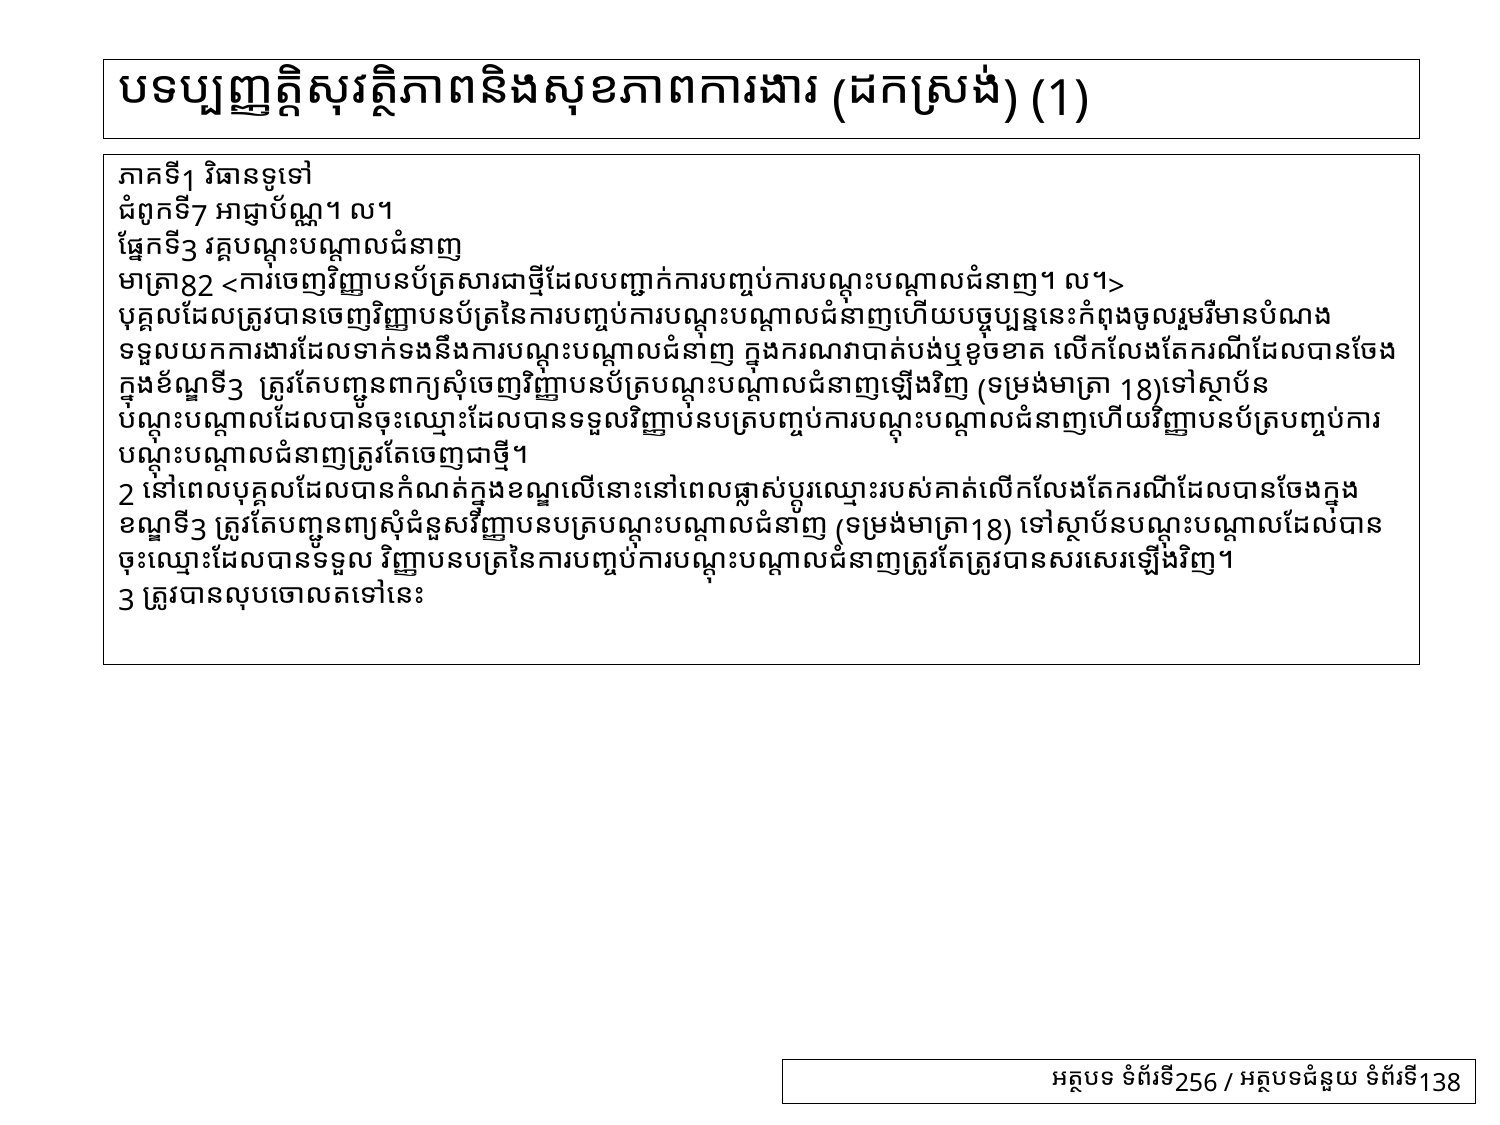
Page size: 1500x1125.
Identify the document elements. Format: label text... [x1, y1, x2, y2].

title បទប្បញ្ញត្តិសុវត្ថិភាពនិងសុខភាពការងារ (ដកស្រង់) (1) [103, 59, 1420, 139]
text_box ភាគទី1 វិធានទូទៅ ជំពូកទី7 អាជ្ញាប័ណ្ណ។ ល។ ផ្នែកទី3 វគ្គបណ្តុះបណ្តាលជំនាញ មាត្រា82 <ការចេញវិញ្ញាបនប័ត្រសារជាថ្មីដែលបញ្ជាក់ការបញ្ចប់ការបណ្តុះបណ្តាលជំនាញ។ ល។> បុគ្គលដែលត្រូវបានចេញវិញ្ញាបនប័ត្រនៃការបញ្ចប់ការបណ្តុះបណ្តាលជំនាញហើយបច្ចុប្បន្ននេះកំពុងចូលរួមរឺមានបំណងទទួលយកការងារដែលទាក់ទងនឹងការបណ្តុះបណ្តាលជំនាញ ក្នុងករណវាបាត់បង់ឬខូចខាត លើកលែងតែករណីដែលបានចែងក្នុងខ័ណ្ឌទី3 ត្រូវតែបញ្ជូនពាក្យសុំចេញវិញ្ញាបនប័ត្របណ្តុះបណ្តាលជំនាញឡើងវិញ (ទម្រង់មាត្រា 18)ទៅស្ថាប័នបណ្តុះបណ្តាលដែលបានចុះឈ្មោះដែលបានទទួលវិញ្ញាបនបត្របញ្ចប់ការបណ្តុះបណ្តាលជំនាញហើយវិញ្ញាបនប័ត្របញ្ចប់ការបណ្តុះបណ្តាលជំនាញត្រូវតែចេញជាថ្មី។ 2 នៅពេលបុគ្គលដែលបានកំណត់ក្នុងខណ្ឌលើនោះនៅពេលផ្លាស់ប្តូរឈ្មោះរបស់គាត់លើកលែងតែករណីដែលបានចែងក្នុងខណ្ឌទី3 ត្រូវតែបញ្ជូនពា្យសុំជំនួសវិញ្ញាបនបត្របណ្តុះបណ្តាលជំនាញ (ទម្រង់មាត្រា18) ទៅស្ថាប័នបណ្តុះបណ្តាលដែលបានចុះឈ្មោះដែលបានទទួល វិញ្ញាបនបត្រនៃការបញ្ចប់ការបណ្តុះបណ្តាលជំនាញត្រូវតែត្រូវបានសរសេរឡើងវិញ។ 3 ត្រូវបានលុបចោលតទៅនេះ [103, 154, 1420, 665]
text_box អត្ថបទ ទំព័រទី256 / អត្ថបទជំនួយ ទំព័រទី138 [782, 1059, 1476, 1104]
